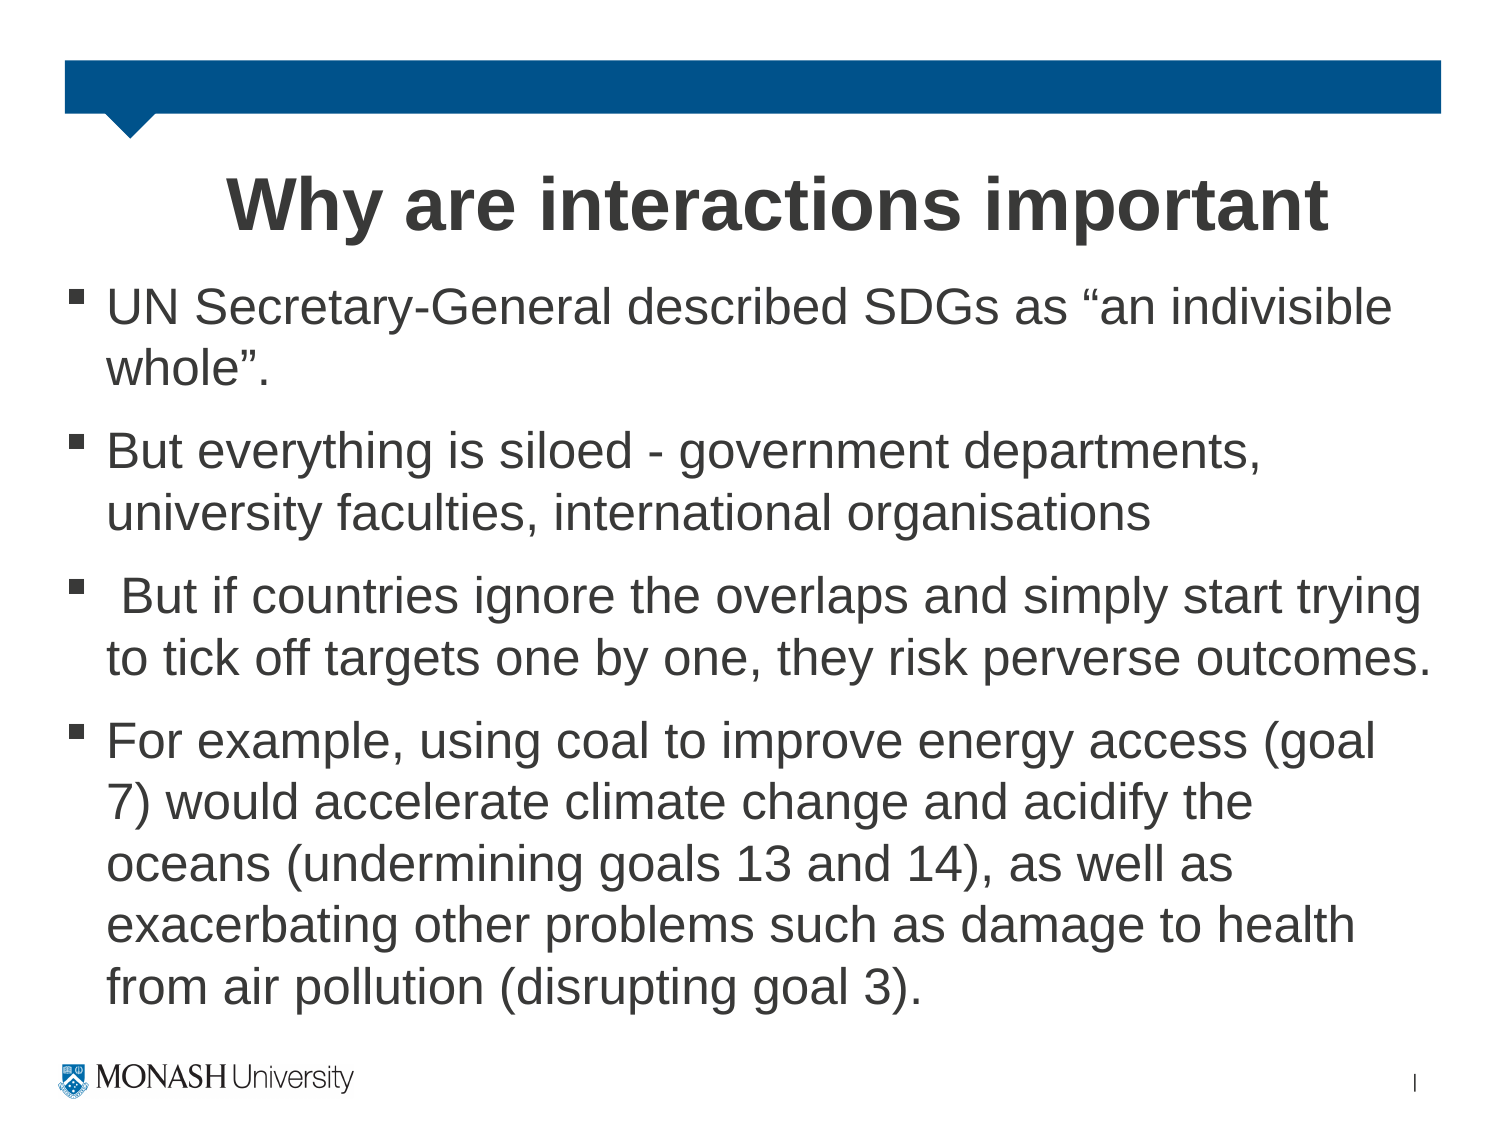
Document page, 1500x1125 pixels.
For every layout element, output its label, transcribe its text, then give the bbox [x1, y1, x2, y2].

list UN Secretary-General described SDGs as “an indivisible whole”. But everything is siloed - government departments, university faculties, international organisations But if countries ignore the overlaps and simply start trying to tick off targets one by one, they risk perverse outcomes. For example, using coal to improve energy access (goal 7) would accelerate climate change and acidify the oceans (undermining goals 13 and 14), as well as exacerbating other problems such as damage to health from air pollution (disrupting goal 3). [64, 272, 1450, 1053]
picture [58, 1064, 354, 1099]
title Why are interactions important [112, 154, 1459, 256]
